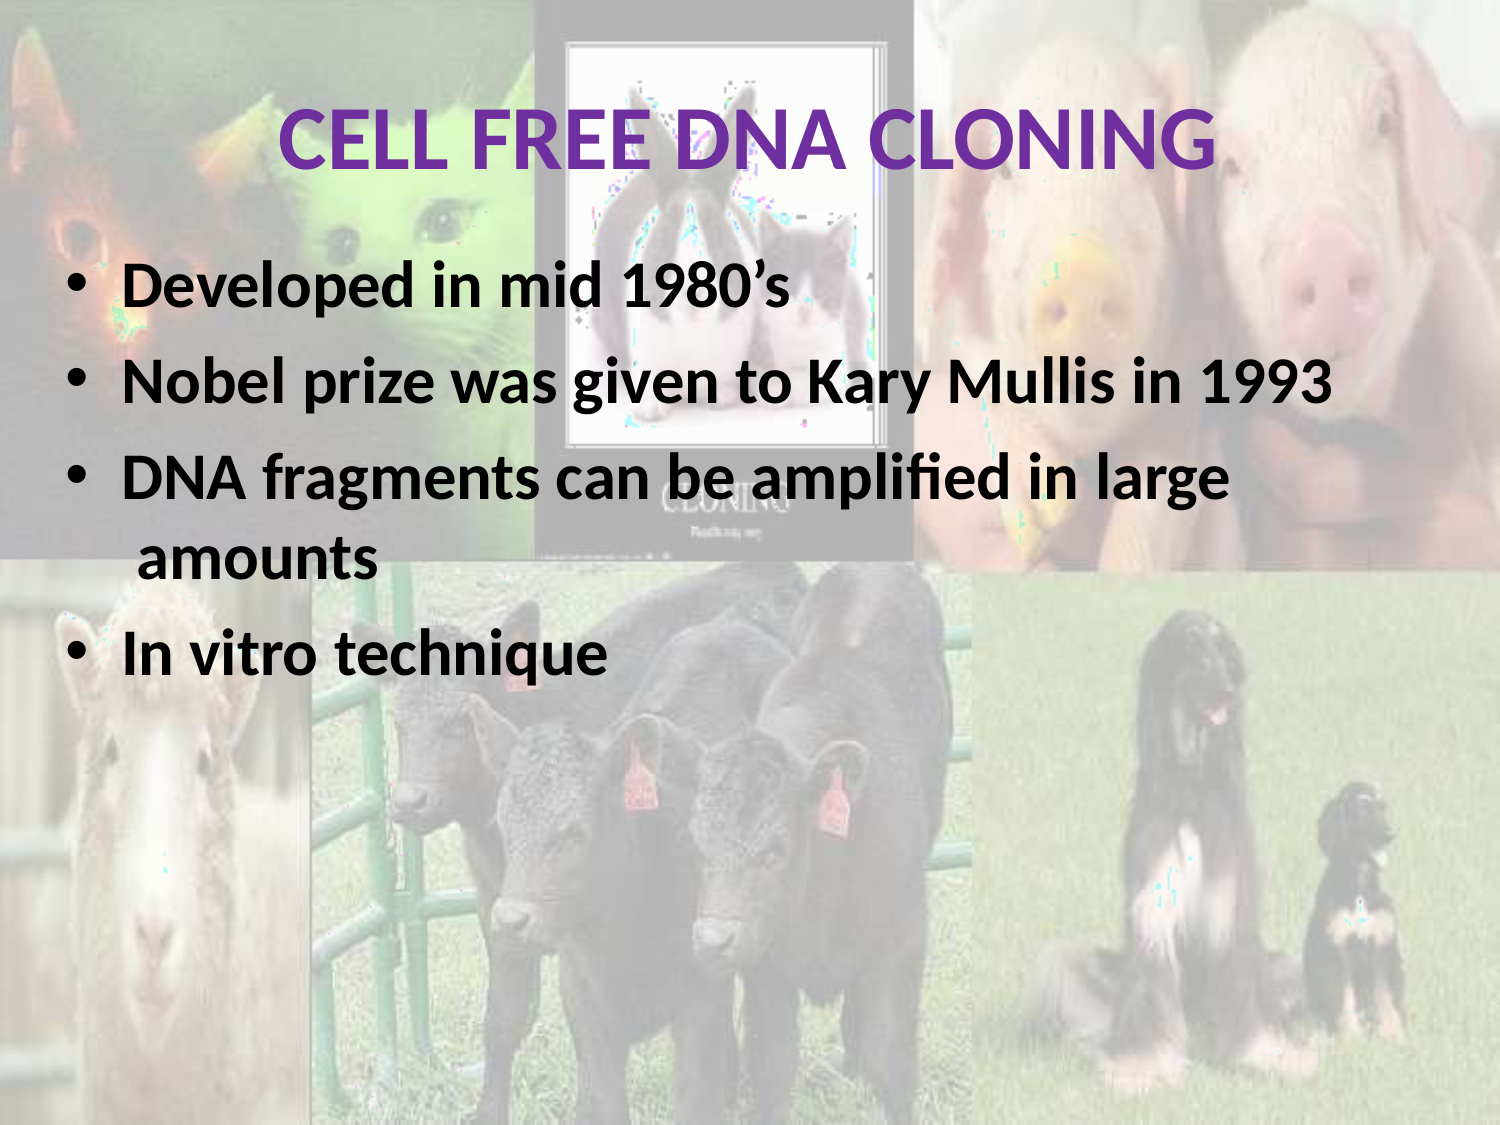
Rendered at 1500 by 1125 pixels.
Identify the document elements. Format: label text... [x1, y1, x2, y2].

picture [0, 0, 1500, 1125]
title CELL FREE DNA CLONING [276, 75, 1223, 222]
text_box Developed in mid 1980’s Nobel prize was given to Kary Mullis in 1993 DNA fragments can be amplified in large amounts In vitro technique [62, 222, 1341, 689]
